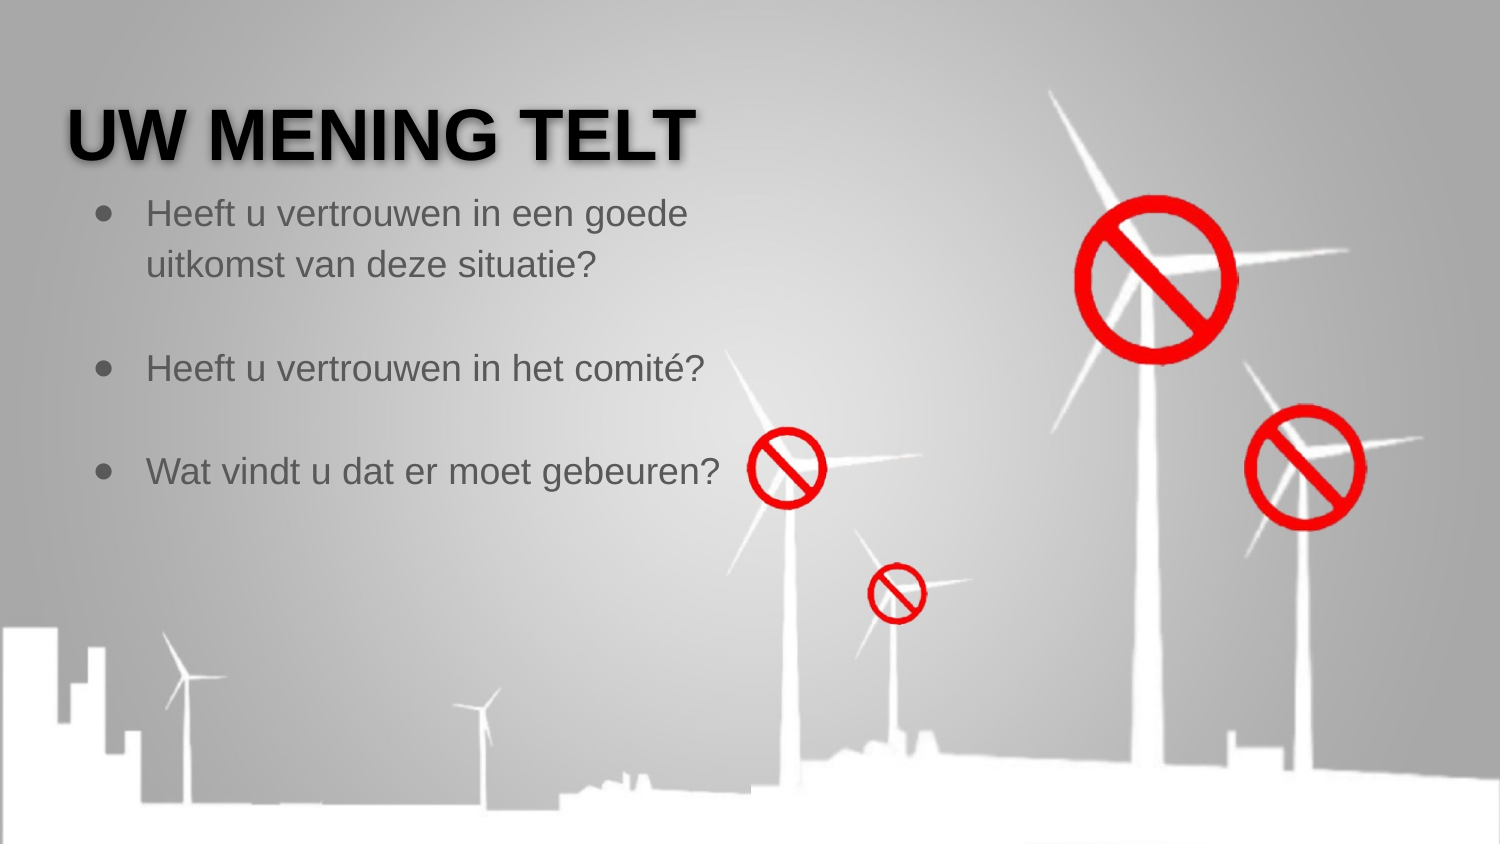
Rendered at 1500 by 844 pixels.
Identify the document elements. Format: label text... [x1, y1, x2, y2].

picture [0, 0, 1500, 844]
list Heeft u vertrouwen in een goede uitkomst van deze situatie? Heeft u vertrouwen in het comité? Wat vindt u dat er moet gebeuren? [55, 166, 750, 728]
title UW MENING TELT [51, 72, 1449, 167]
